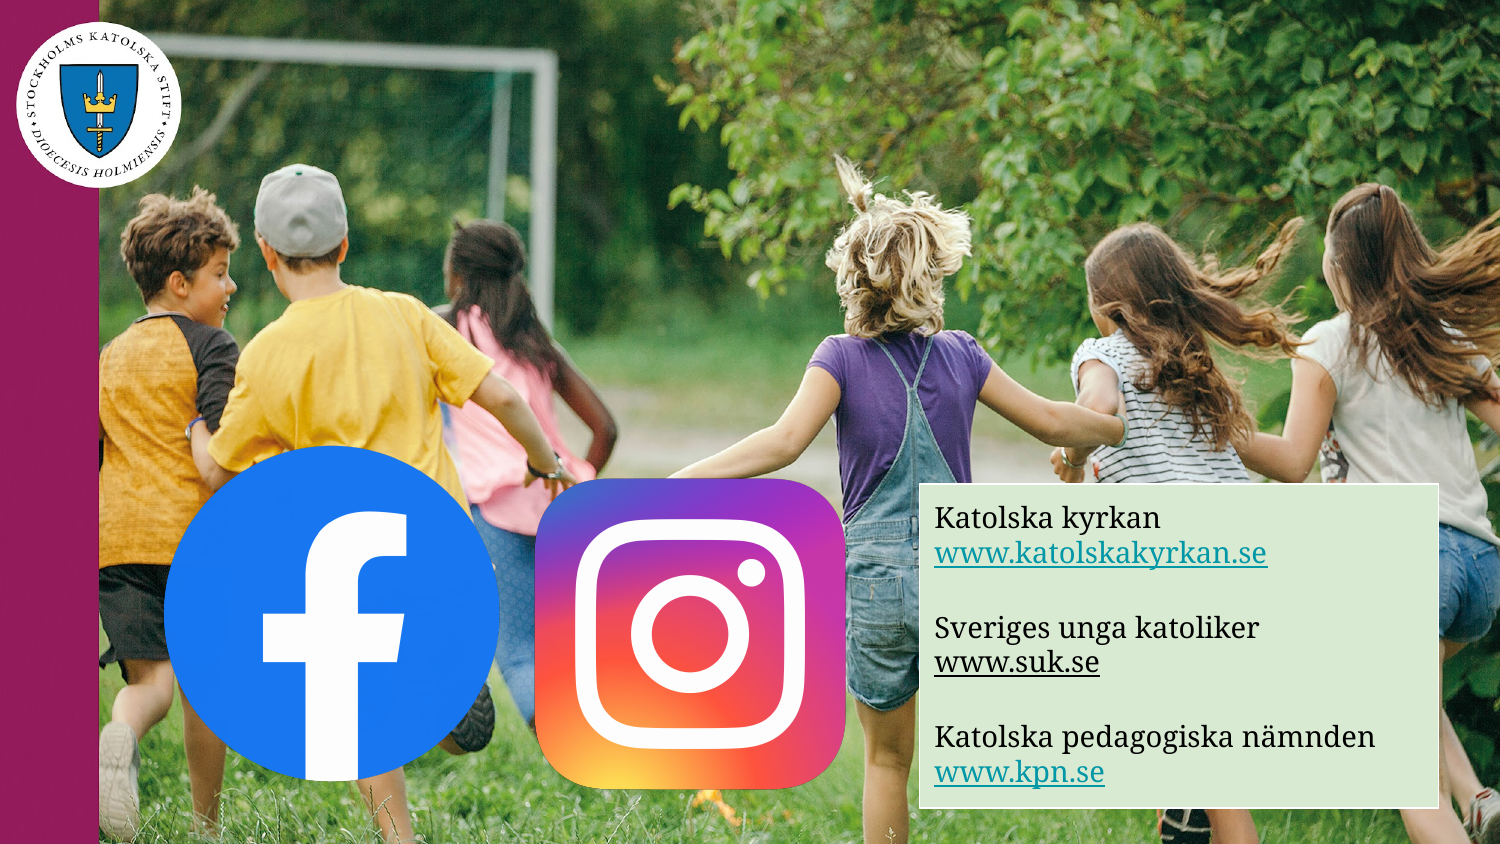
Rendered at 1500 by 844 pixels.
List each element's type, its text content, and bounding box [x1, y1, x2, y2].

picture [0, 0, 1500, 844]
text_box Katolska kyrkan www.katolskakyrkan.se Sveriges unga katoliker www.suk.se Katolska pedagogiska nämnden www.kpn.se [919, 484, 1439, 809]
